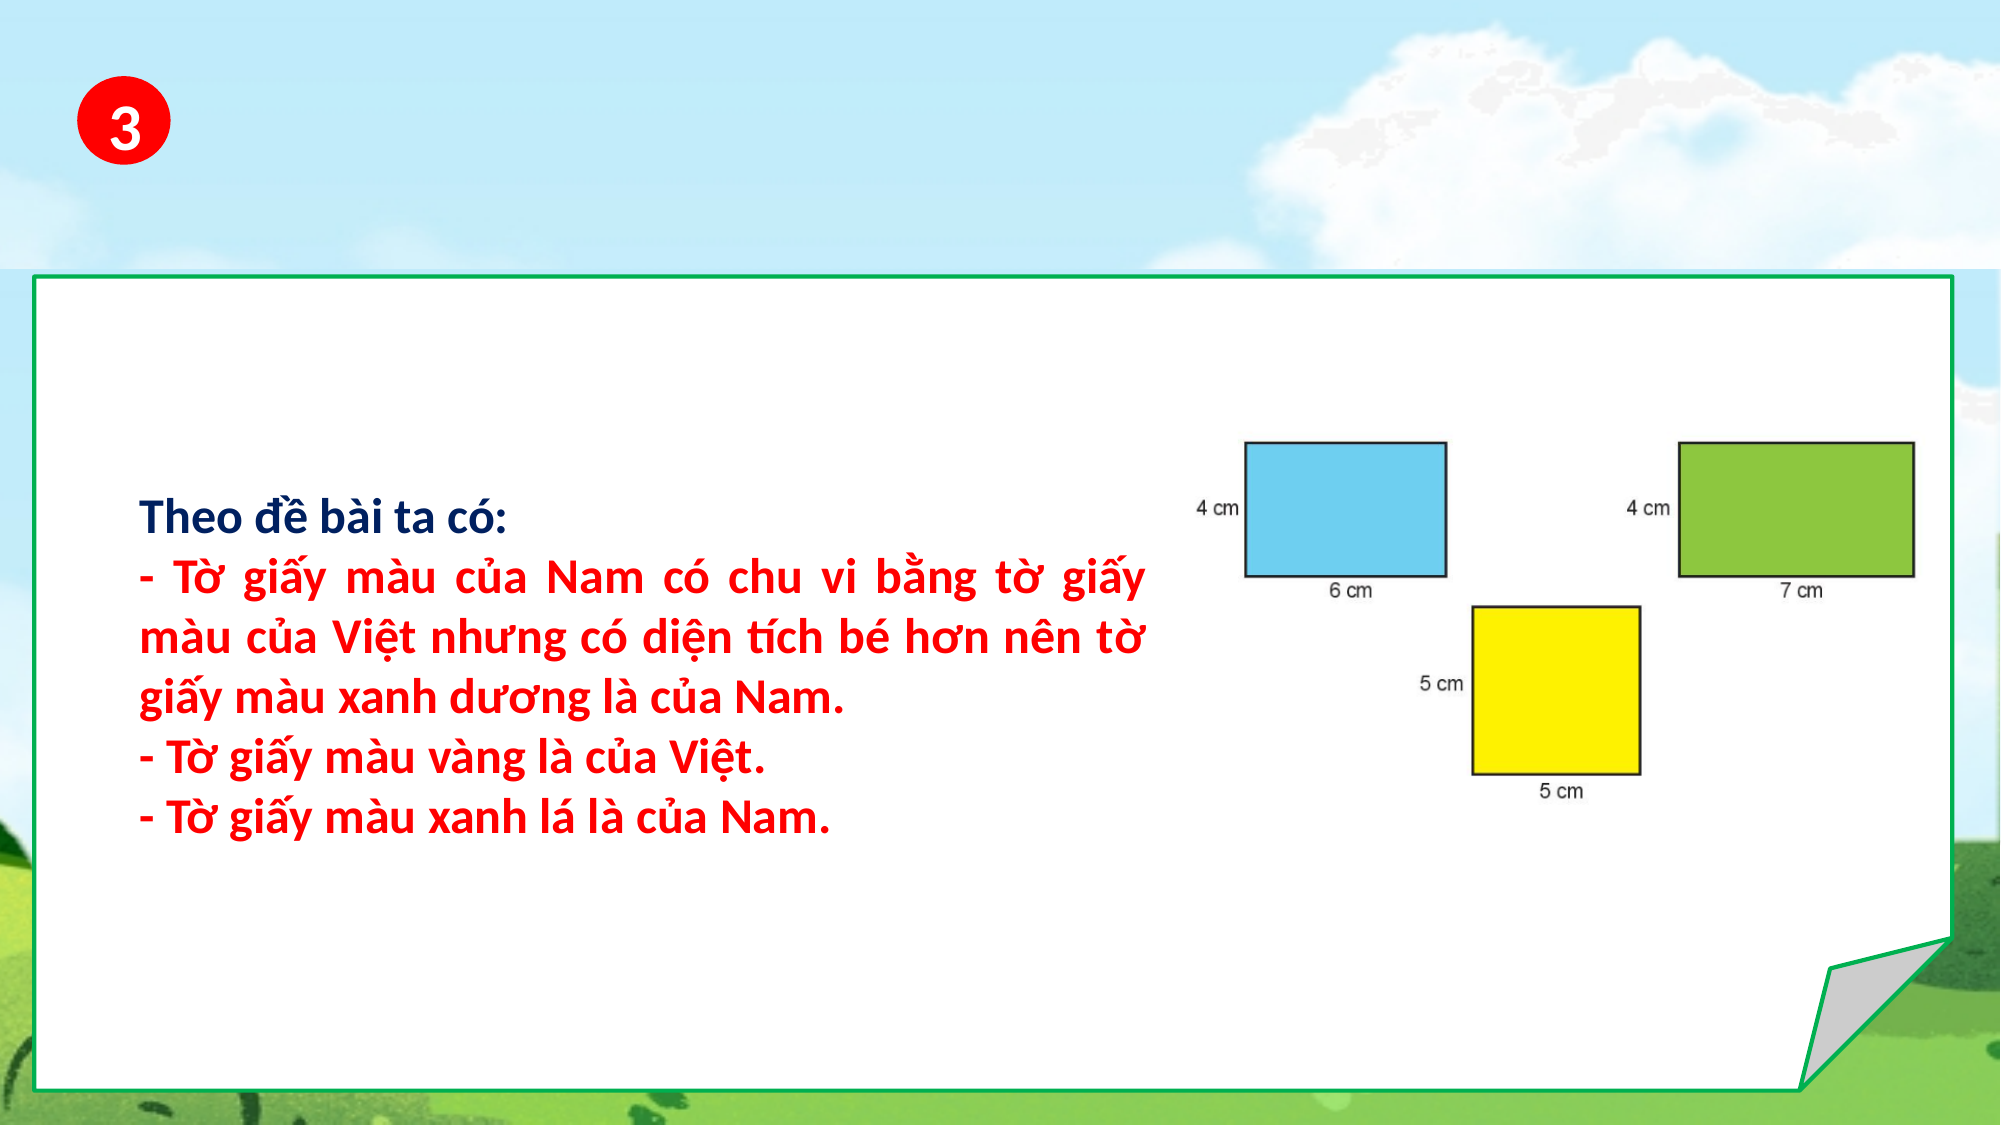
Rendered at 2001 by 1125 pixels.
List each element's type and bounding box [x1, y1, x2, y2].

text_box [0, 0, 2000, 1125]
picture [1178, 415, 1933, 810]
text_box [79, 70, 169, 172]
